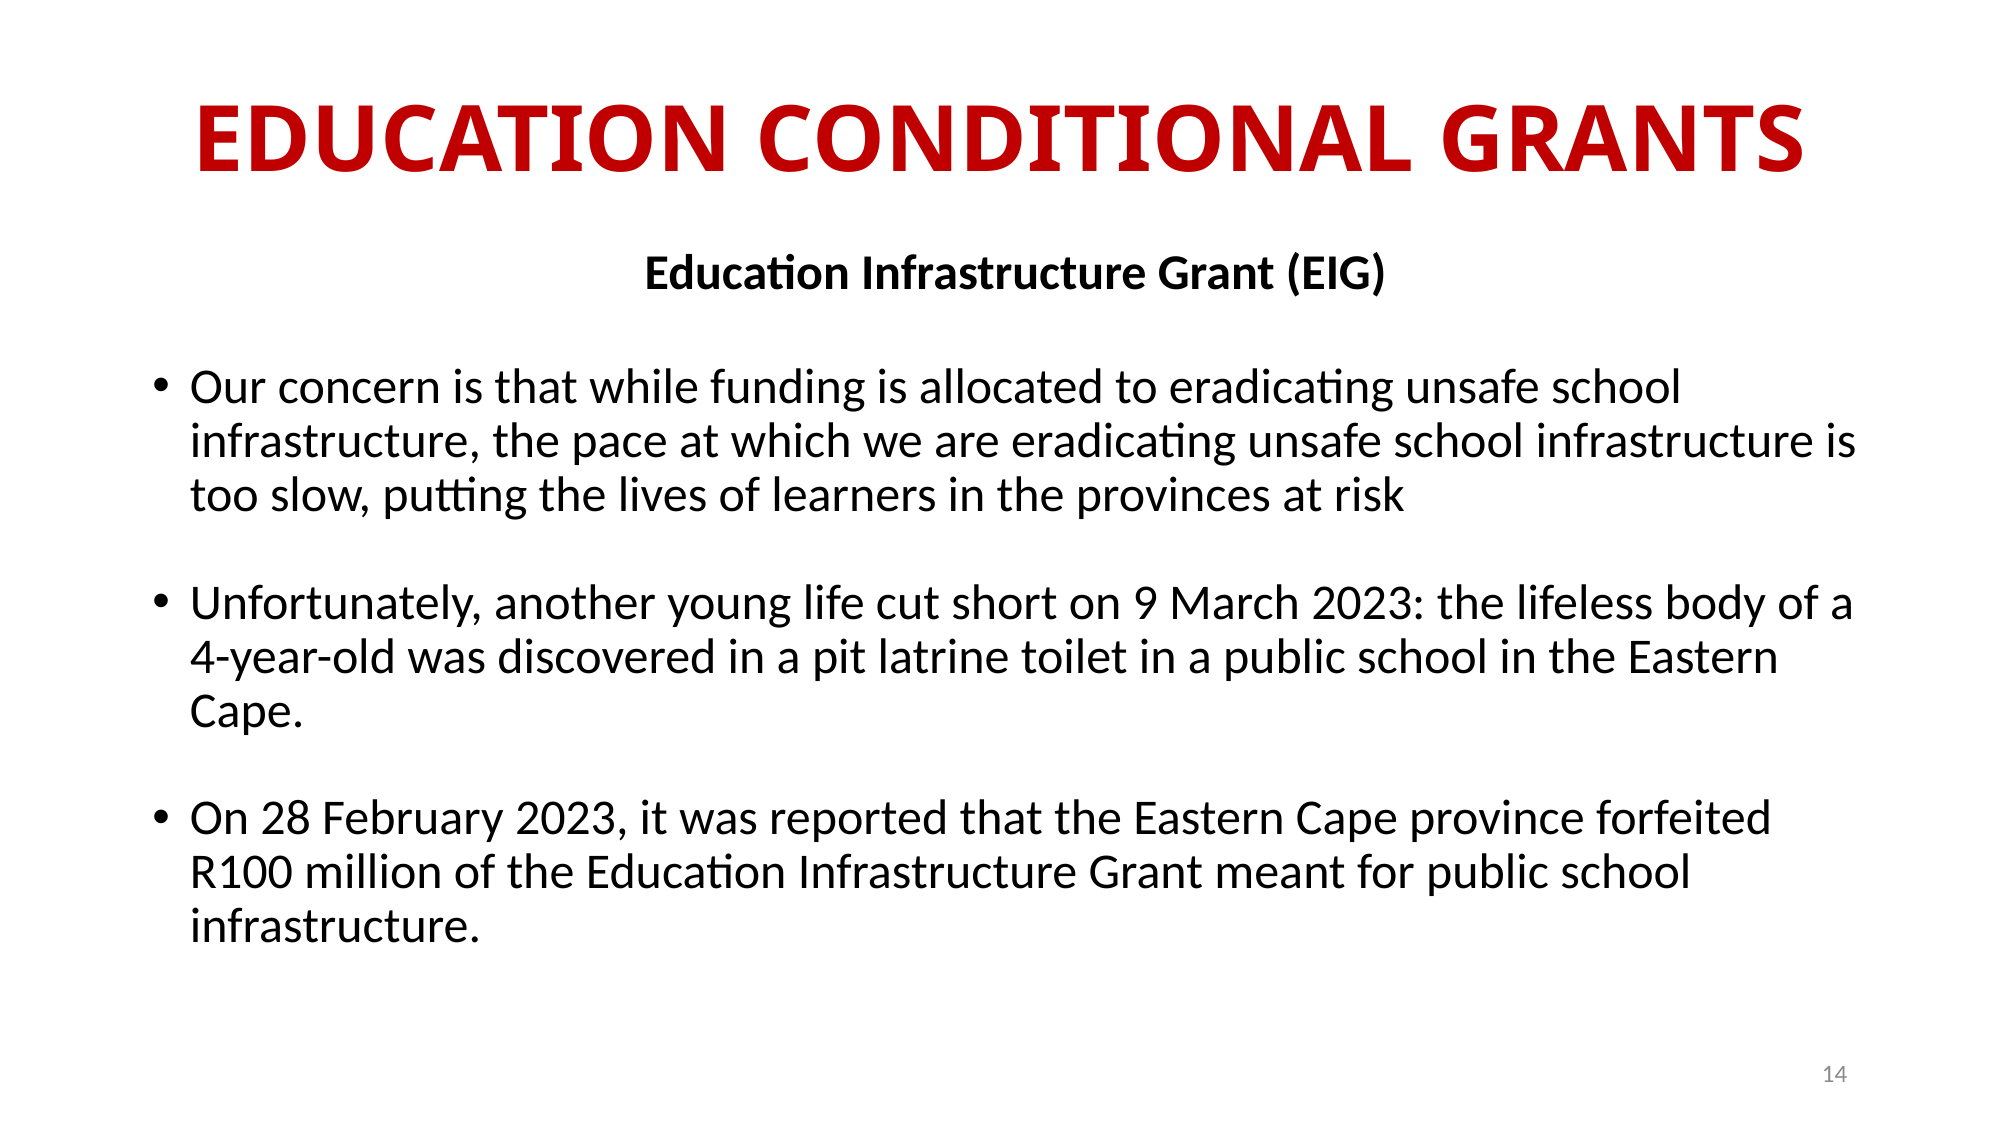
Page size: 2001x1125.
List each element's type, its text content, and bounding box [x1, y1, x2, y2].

slide_number 14 [1412, 1042, 1863, 1103]
list Education Infrastructure Grant (EIG) Our concern is that while funding is allocated to eradicating unsafe school infrastructure, the pace at which we are eradicating unsafe school infrastructure is too slow, putting the lives of learners in the provinces at risk Unfortunately, another young life cut short on 9 March 2023: the lifeless body of a 4-year-old was discovered in a pit latrine toilet in a public school in the Eastern Cape. On 28 February 2023, it was reported that the Eastern Cape province forfeited R100 million of the Education Infrastructure Grant meant for public school infrastructure. [137, 238, 1894, 1050]
title EDUCATION CONDITIONAL GRANTS [137, 59, 1863, 225]
